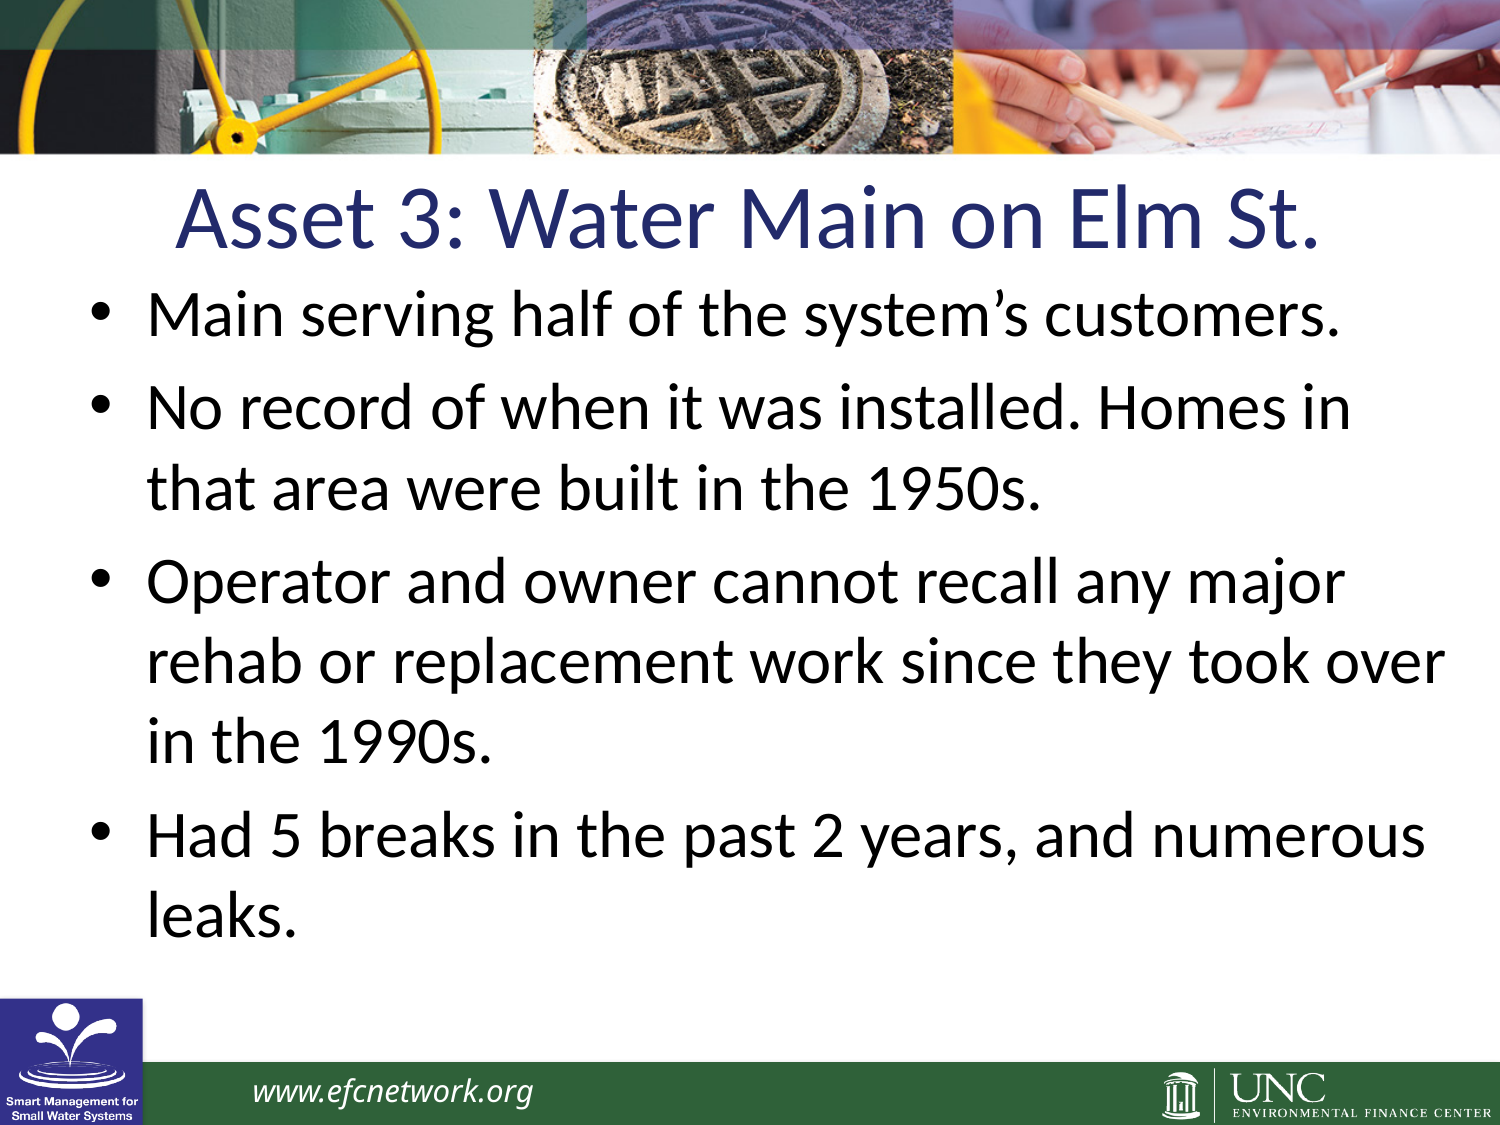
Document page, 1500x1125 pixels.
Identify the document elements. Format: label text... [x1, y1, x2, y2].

title Asset 3: Water Main on Elm St. [75, 149, 1425, 233]
picture [0, 998, 143, 1125]
list Main serving half of the system’s customers. No record of when it was installed. Homes in that area were built in the 1950s. Operator and owner cannot recall any major rehab or replacement work since they took over in the 1990s. Had 5 breaks in the past 2 years, and numerous leaks. [75, 262, 1463, 1005]
picture [0, 0, 1500, 196]
picture [1162, 1068, 1491, 1123]
